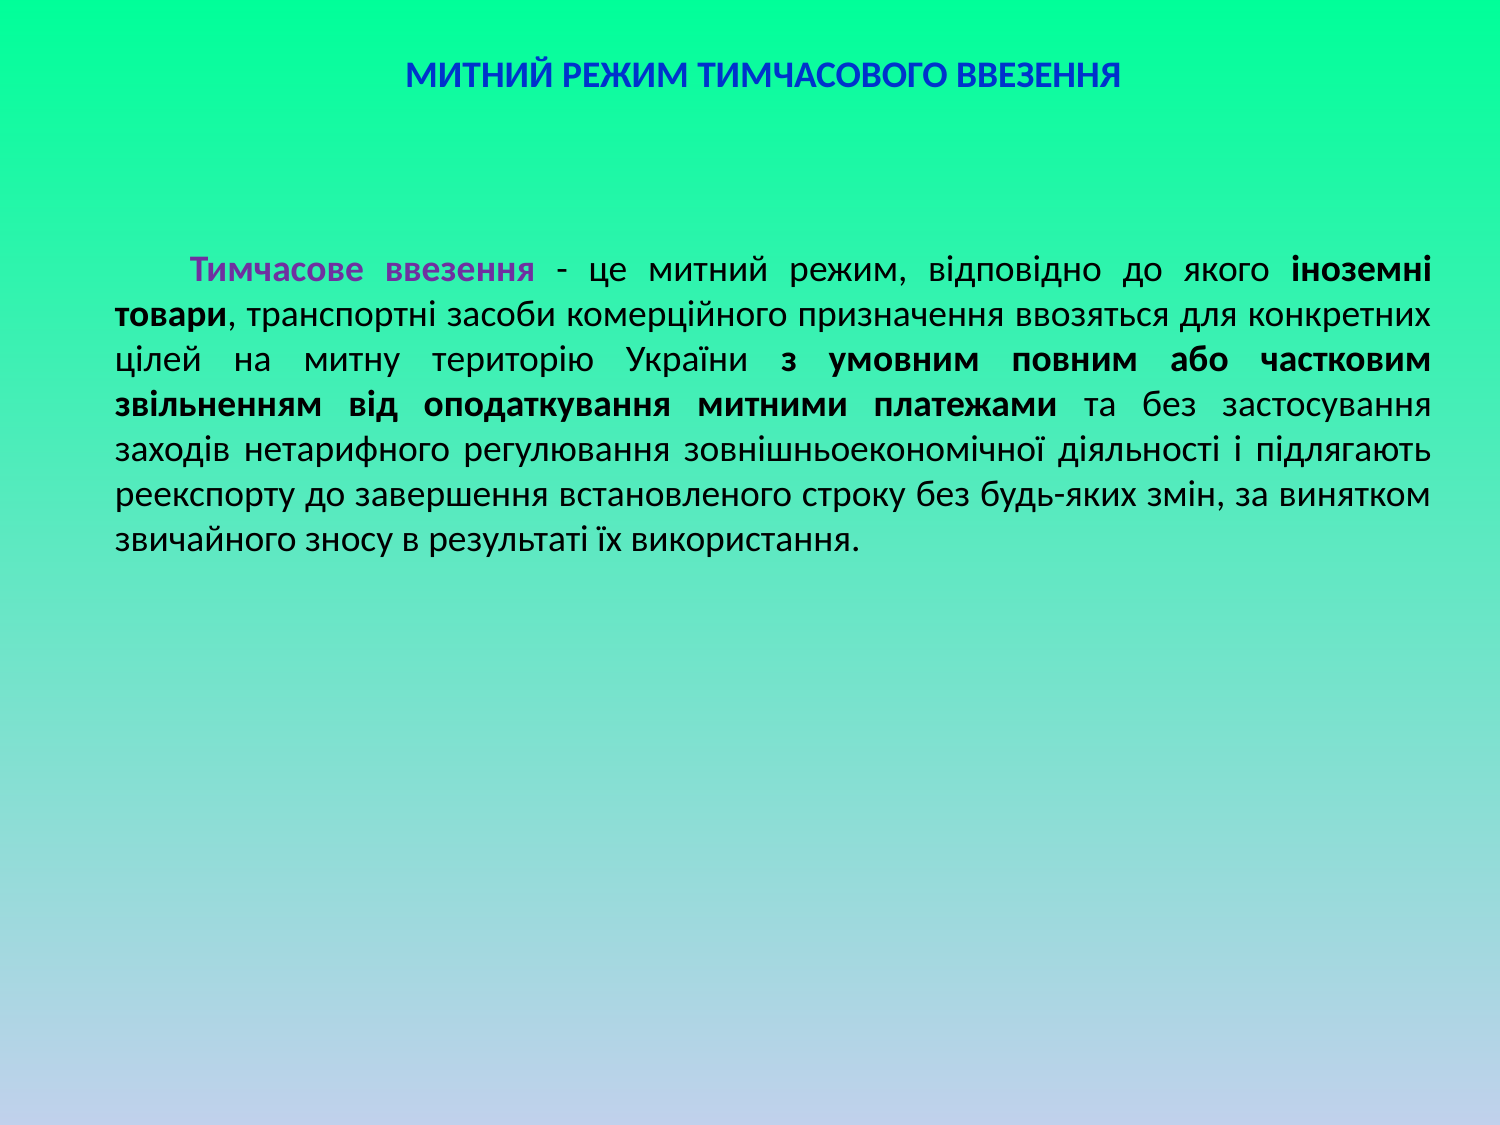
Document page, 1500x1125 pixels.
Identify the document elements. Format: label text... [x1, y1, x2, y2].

text_box Тимчасове ввезення - це митний режим, відповідно до якого іноземні товари, транспортні засоби комерційного призначення ввозяться для конкретних цілей на митну територію України з умовним повним або частковим звільненням від оподаткування митними платежами та без застосування заходів нетарифного регулювання зовнішньоекономічної діяльності і підлягають реекспорту до завершення встановленого строку без будь-яких змін, за винятком звичайного зносу в результаті їх використання. [100, 236, 1447, 567]
text_box МИТНИЙ РЕЖИМ ТИМЧАСОВОГО ВВЕЗЕННЯ [53, 42, 1483, 103]
